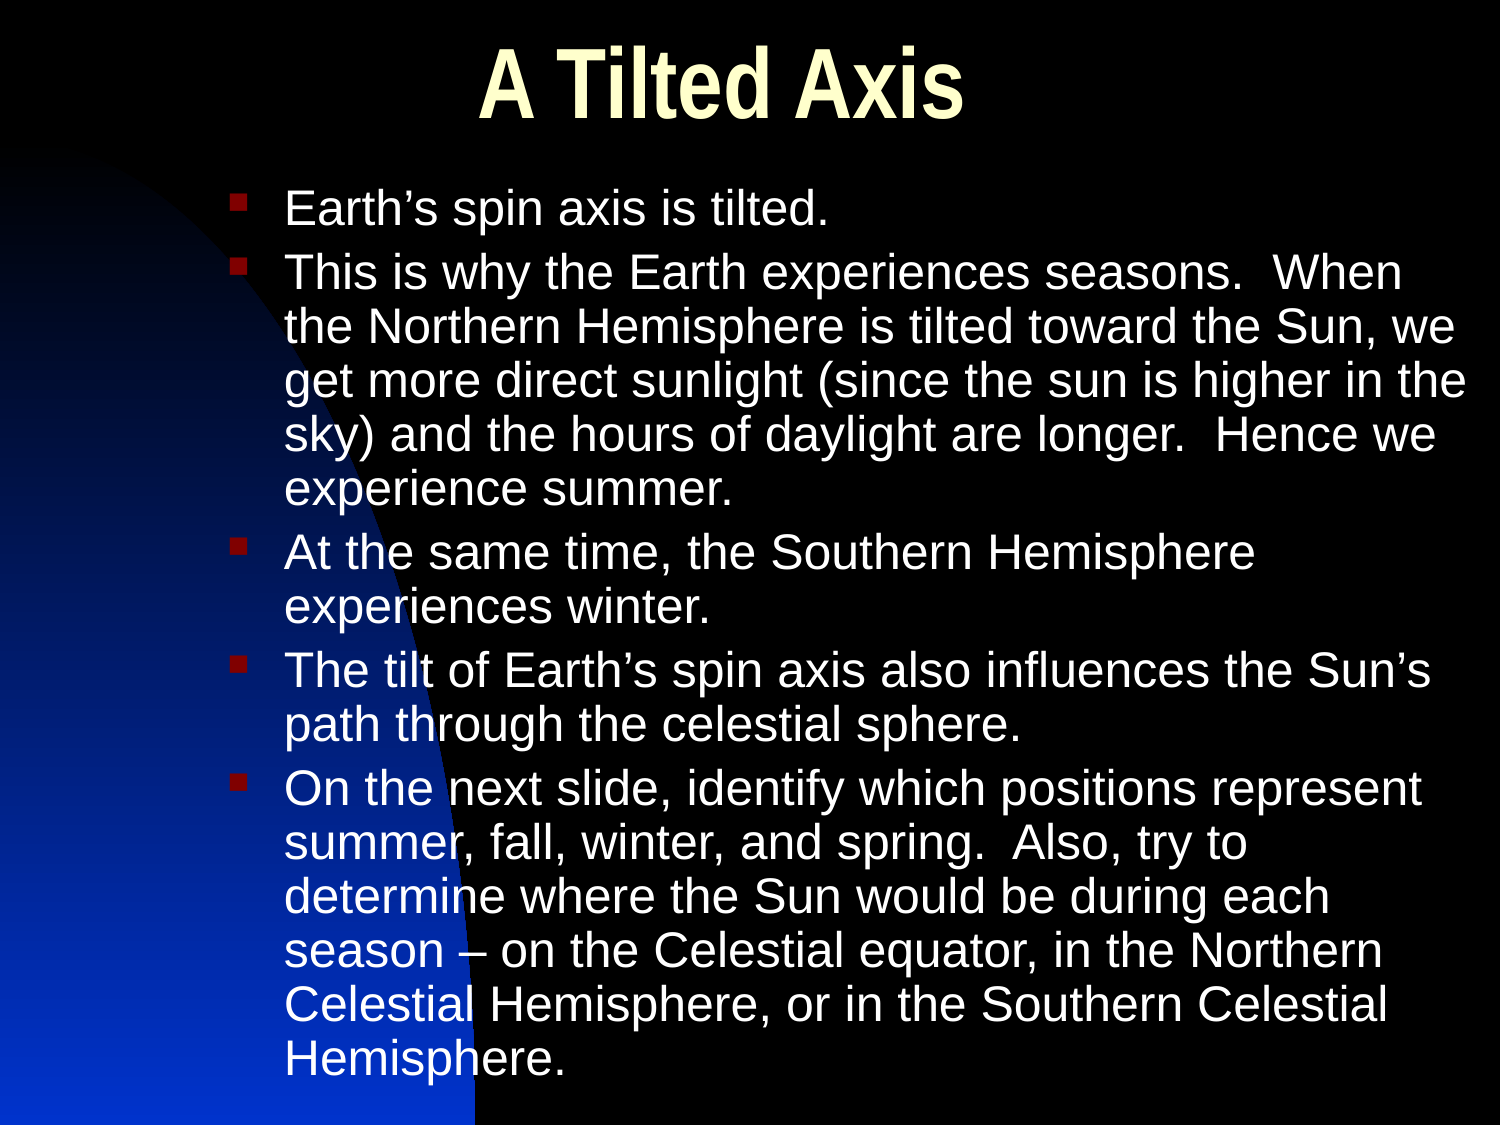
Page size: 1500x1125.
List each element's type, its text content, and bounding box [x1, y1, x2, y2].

list Earth’s spin axis is tilted. This is why the Earth experiences seasons. When the Northern Hemisphere is tilted toward the Sun, we get more direct sunlight (since the sun is higher in the sky) and the hours of daylight are longer. Hence we experience summer. At the same time, the Southern Hemisphere experiences winter. The tilt of Earth’s spin axis also influences the Sun’s path through the celestial sphere. On the next slide, identify which positions represent summer, fall, winter, and spring. Also, try to determine where the Sun would be during each season – on the Celestial equator, in the Northern Celestial Hemisphere, or in the Southern Celestial Hemisphere. [212, 174, 1500, 1125]
title A Tilted Axis [462, 0, 1463, 174]
